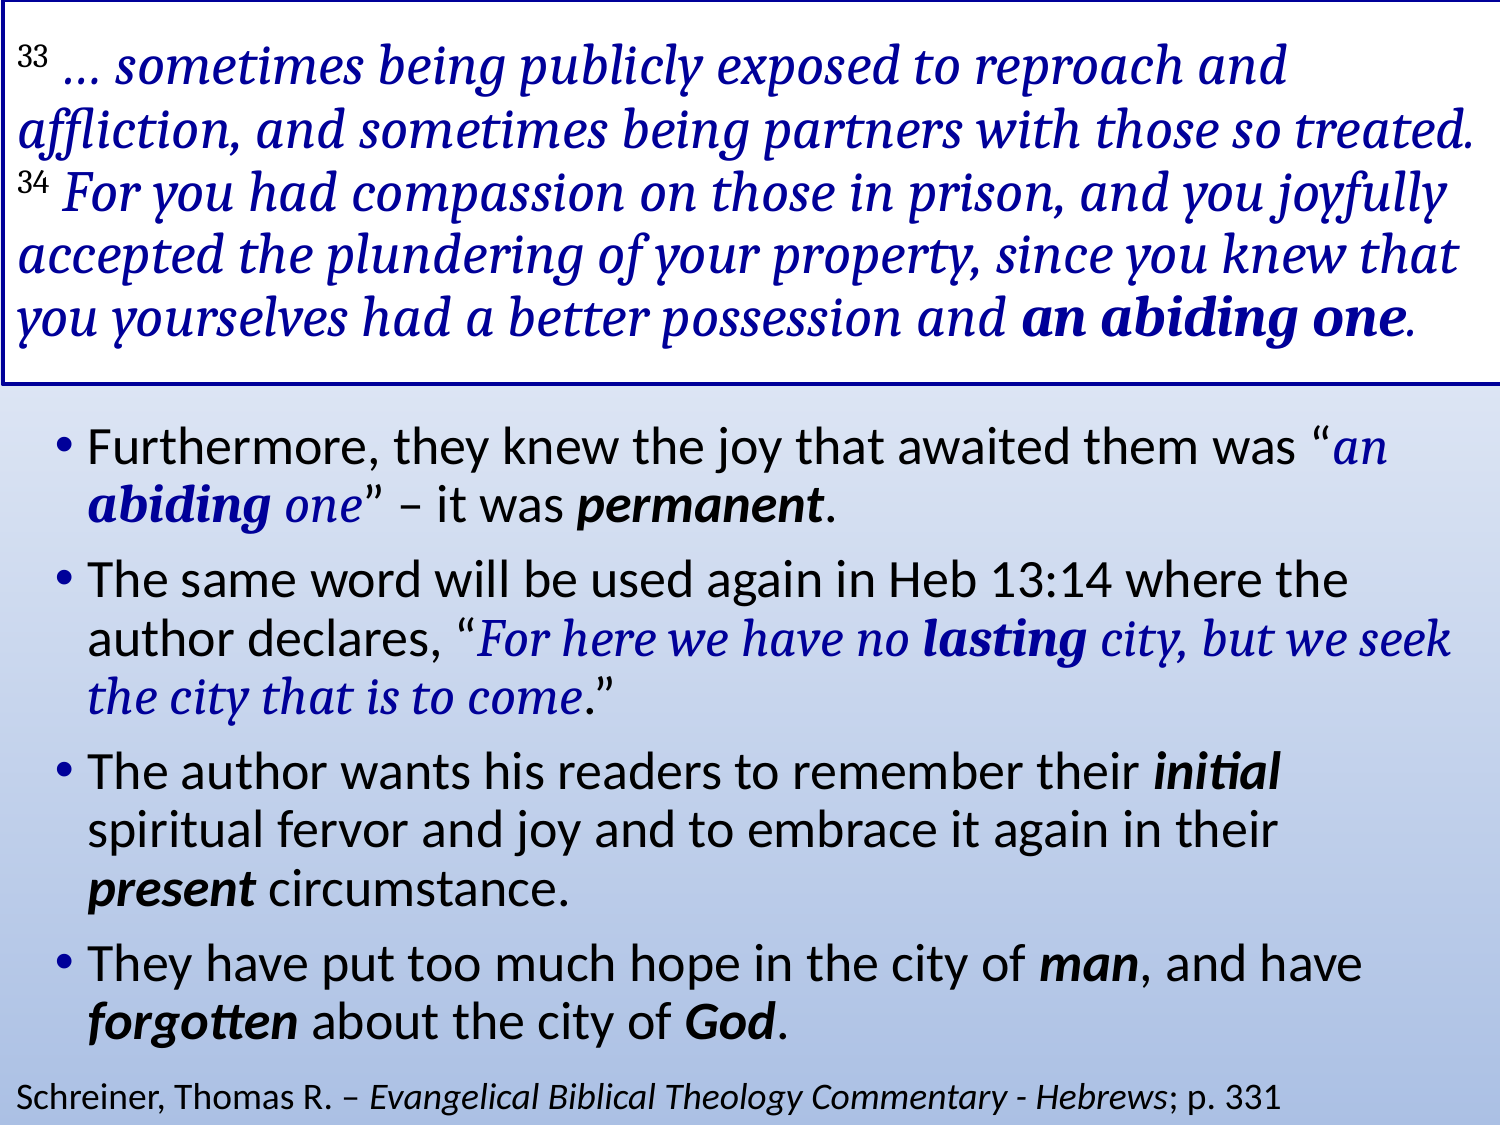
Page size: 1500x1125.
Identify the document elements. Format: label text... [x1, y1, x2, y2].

list Furthermore, they knew the joy that awaited them was “an abiding one” – it was permanent. The same word will be used again in Heb 13:14 where the author declares, “For here we have no lasting city, but we seek the city that is to come.” The author wants his readers to remember their initial spiritual fervor and joy and to embrace it again in their present circumstance. They have put too much hope in the city of man, and have forgotten about the city of God. [39, 410, 1468, 1064]
text_box Schreiner, Thomas R. – Evangelical Biblical Theology Commentary - Hebrews; p. 331 [1, 1064, 1500, 1125]
title 33 … sometimes being publicly exposed to reproach and affliction, and sometimes being partners with those so treated. 34 For you had compassion on those in prison, and you joyfully accepted the plundering of your property, since you knew that you yourselves had a better possession and an abiding one. [2, 0, 1500, 385]
